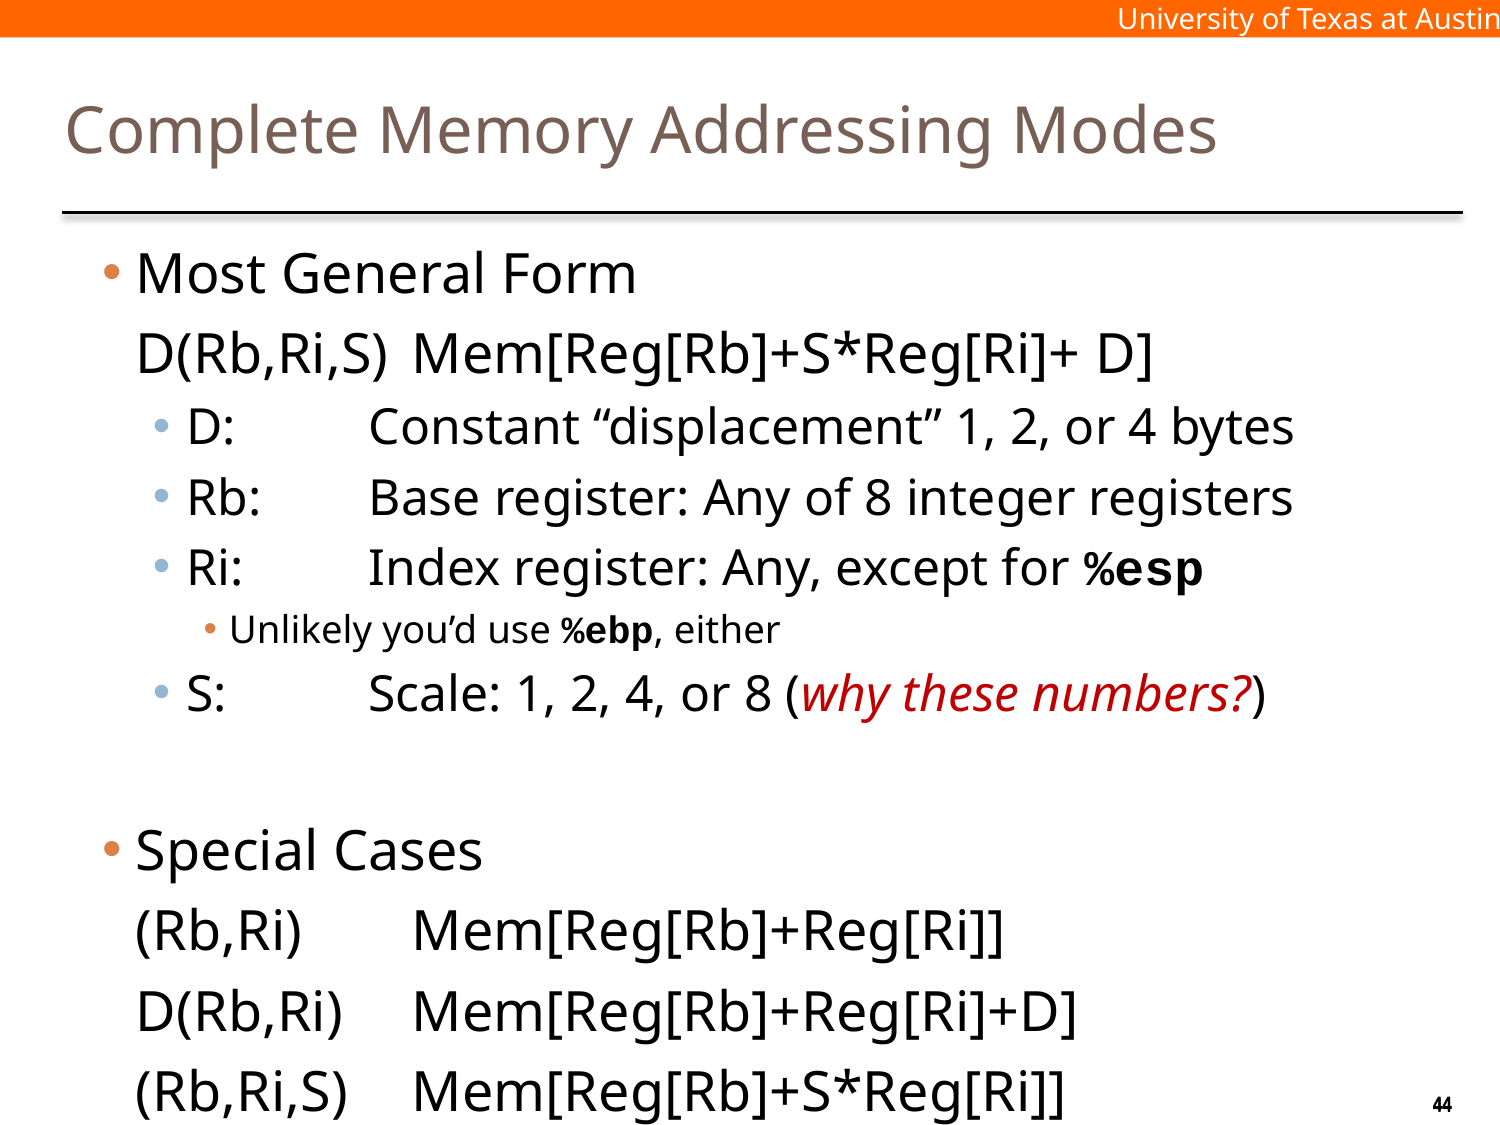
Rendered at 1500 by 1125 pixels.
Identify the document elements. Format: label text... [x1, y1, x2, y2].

list Most General Form D(Rb,Ri,S) Mem[Reg[Rb]+S*Reg[Ri]+ D] D: Constant “displacement” 1, 2, or 4 bytes Rb: Base register: Any of 8 integer registers Ri: Index register: Any, except for %esp Unlikely you’d use %ebp, either S: Scale: 1, 2, 4, or 8 (why these numbers?) Special Cases (Rb,Ri) Mem[Reg[Rb]+Reg[Ri]] D(Rb,Ri) Mem[Reg[Rb]+Reg[Ri]+D] (Rb,Ri,S) Mem[Reg[Rb]+S*Reg[Ri]] [87, 230, 1450, 1125]
title Complete Memory Addressing Modes [50, 80, 1500, 175]
